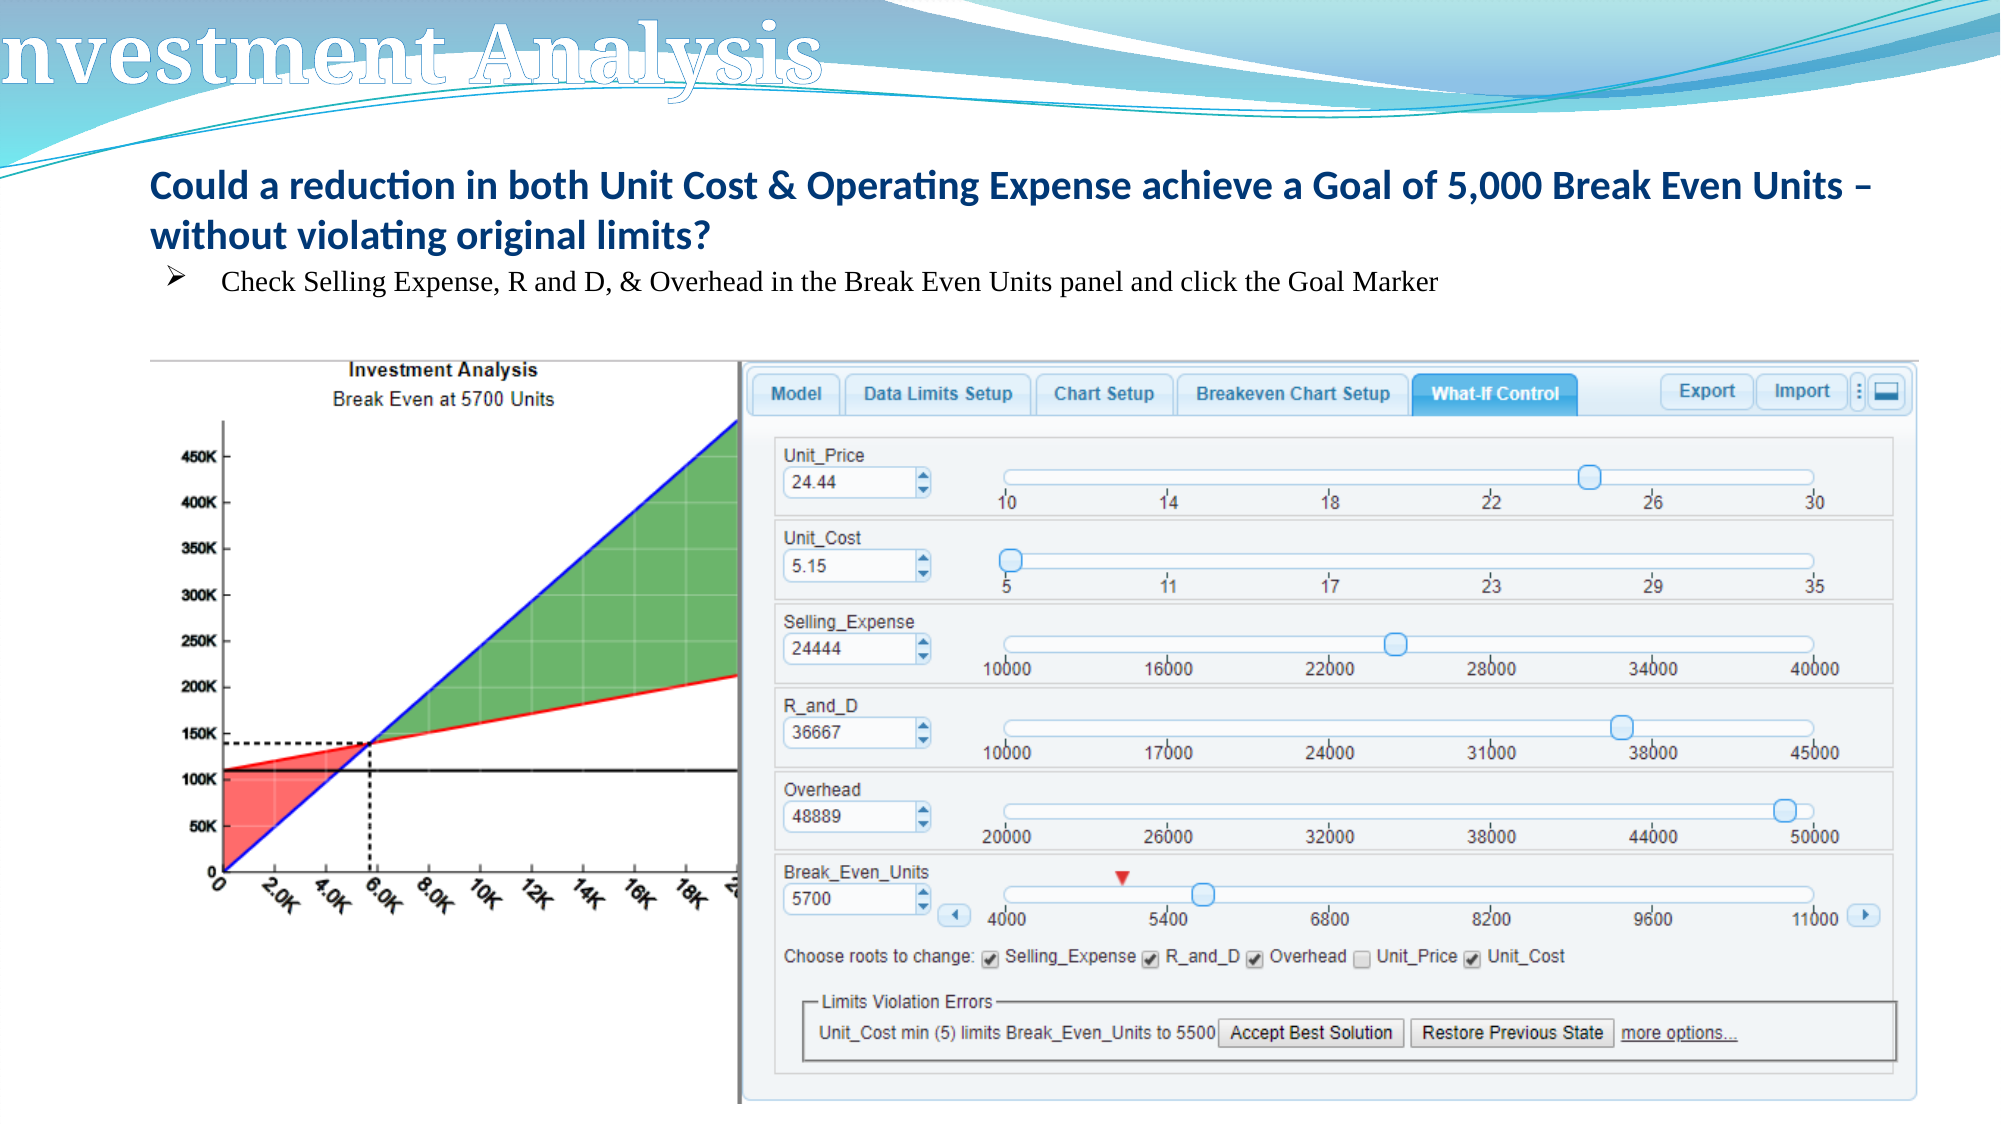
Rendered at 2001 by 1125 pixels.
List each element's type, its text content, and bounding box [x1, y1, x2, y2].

picture [149, 359, 1919, 1104]
title Could a reduction in both Unit Cost & Operating Expense achieve a Goal of 5,000 Break Even Units – without violating original limits? [150, 149, 1896, 285]
text_box Check Selling Expense, R and D, & Overhead in the Break Even Units panel and click the Goal Marker [149, 254, 1698, 305]
